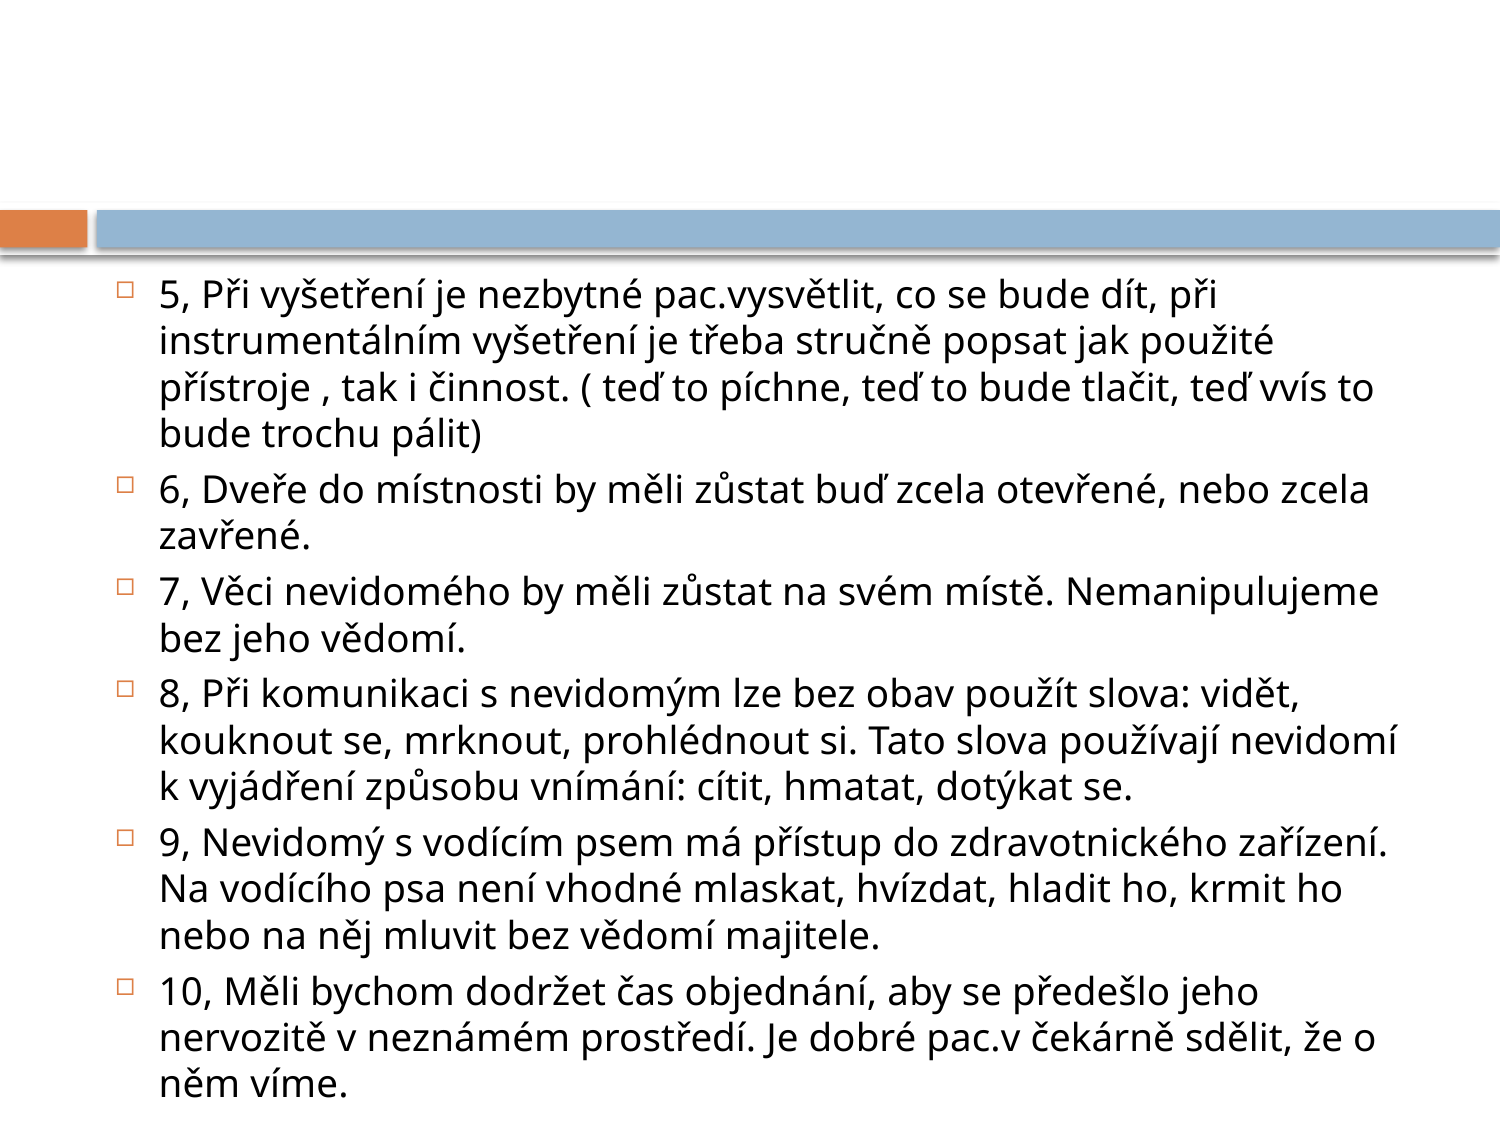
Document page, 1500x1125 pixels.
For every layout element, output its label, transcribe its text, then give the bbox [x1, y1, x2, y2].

list 5, Při vyšetření je nezbytné pac.vysvětlit, co se bude dít, při instrumentálním vyšetření je třeba stručně popsat jak použité přístroje , tak i činnost. ( teď to píchne, teď to bude tlačit, teď vvís to bude trochu pálit) 6, Dveře do místnosti by měli zůstat buď zcela otevřené, nebo zcela zavřené. 7, Věci nevidomého by měli zůstat na svém místě. Nemanipulujeme bez jeho vědomí. 8, Při komunikaci s nevidomým lze bez obav použít slova: vidět, kouknout se, mrknout, prohlédnout si. Tato slova používají nevidomí k vyjádření způsobu vnímání: cítit, hmatat, dotýkat se. 9, Nevidomý s vodícím psem má přístup do zdravotnického zařízení. Na vodícího psa není vhodné mlaskat, hvízdat, hladit ho, krmit ho nebo na něj mluvit bez vědomí majitele. 10, Měli bychom dodržet čas objednání, aby se předešlo jeho nervozitě v neznámém prostředí. Je dobré pac.v čekárně sdělit, že o něm víme. [100, 262, 1438, 1125]
